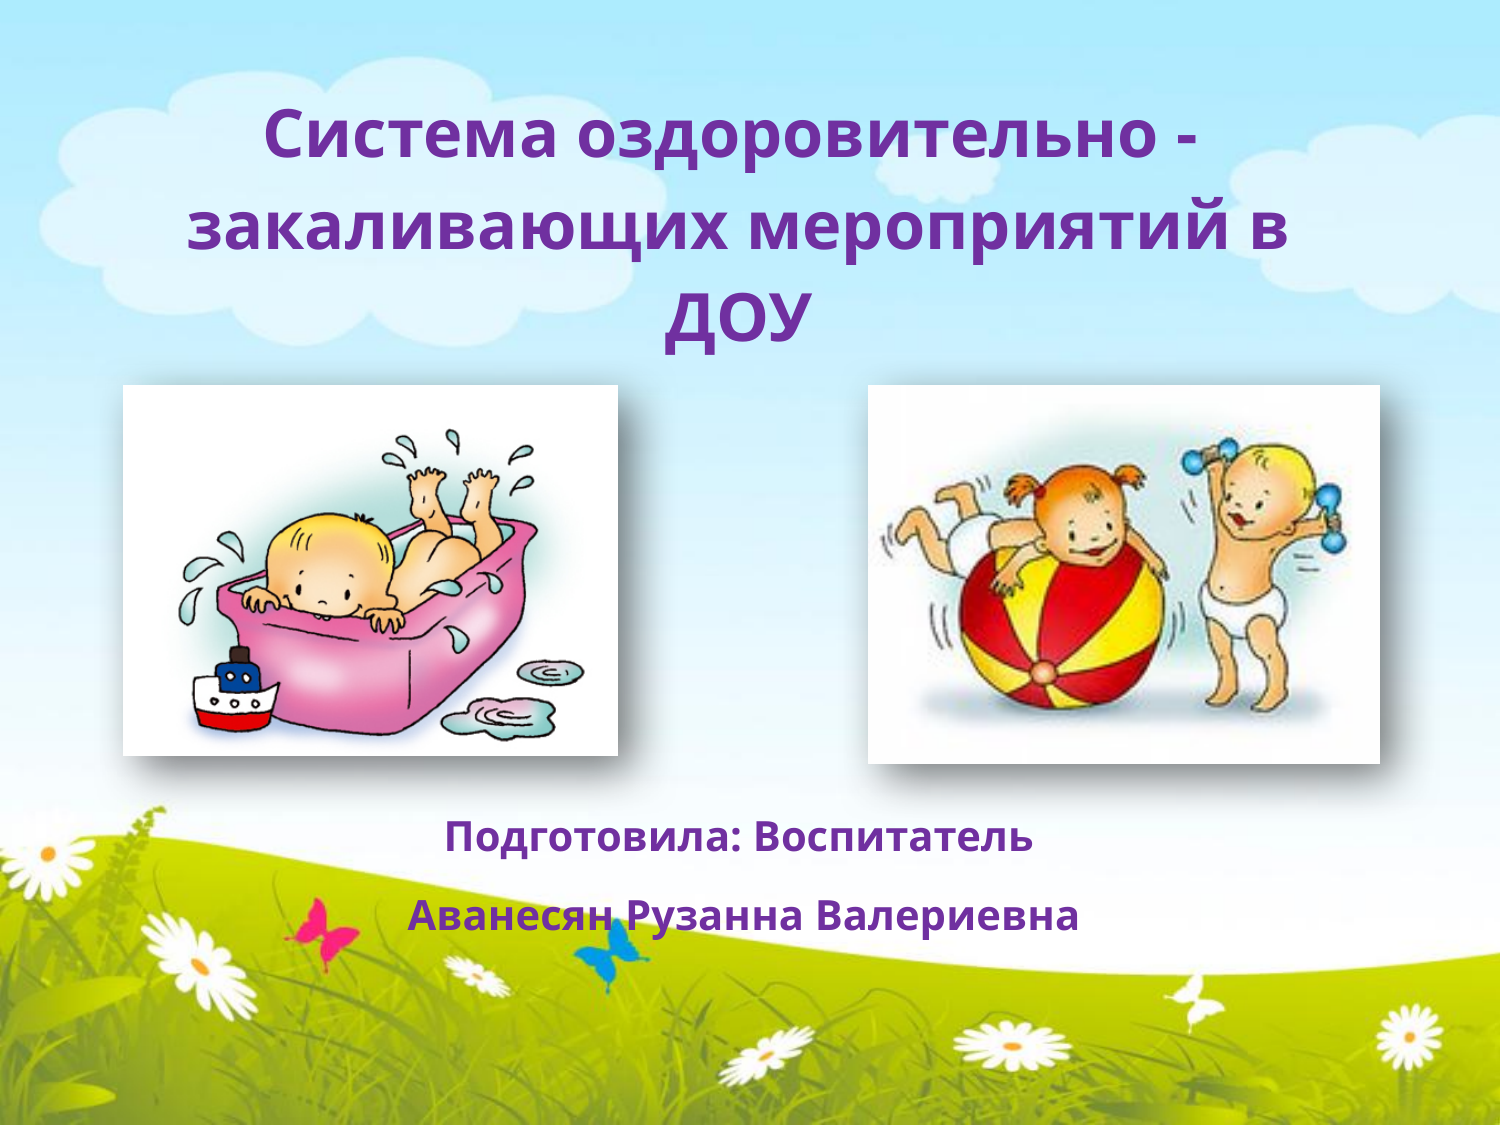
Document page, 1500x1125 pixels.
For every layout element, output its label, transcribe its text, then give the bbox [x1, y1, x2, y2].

text_box Система оздоровительно - закаливающих мероприятий в ДОУ Подготовила: Воспитатель Аванесян Рузанна Валериевна [166, 71, 1312, 946]
picture [0, 0, 1500, 1125]
